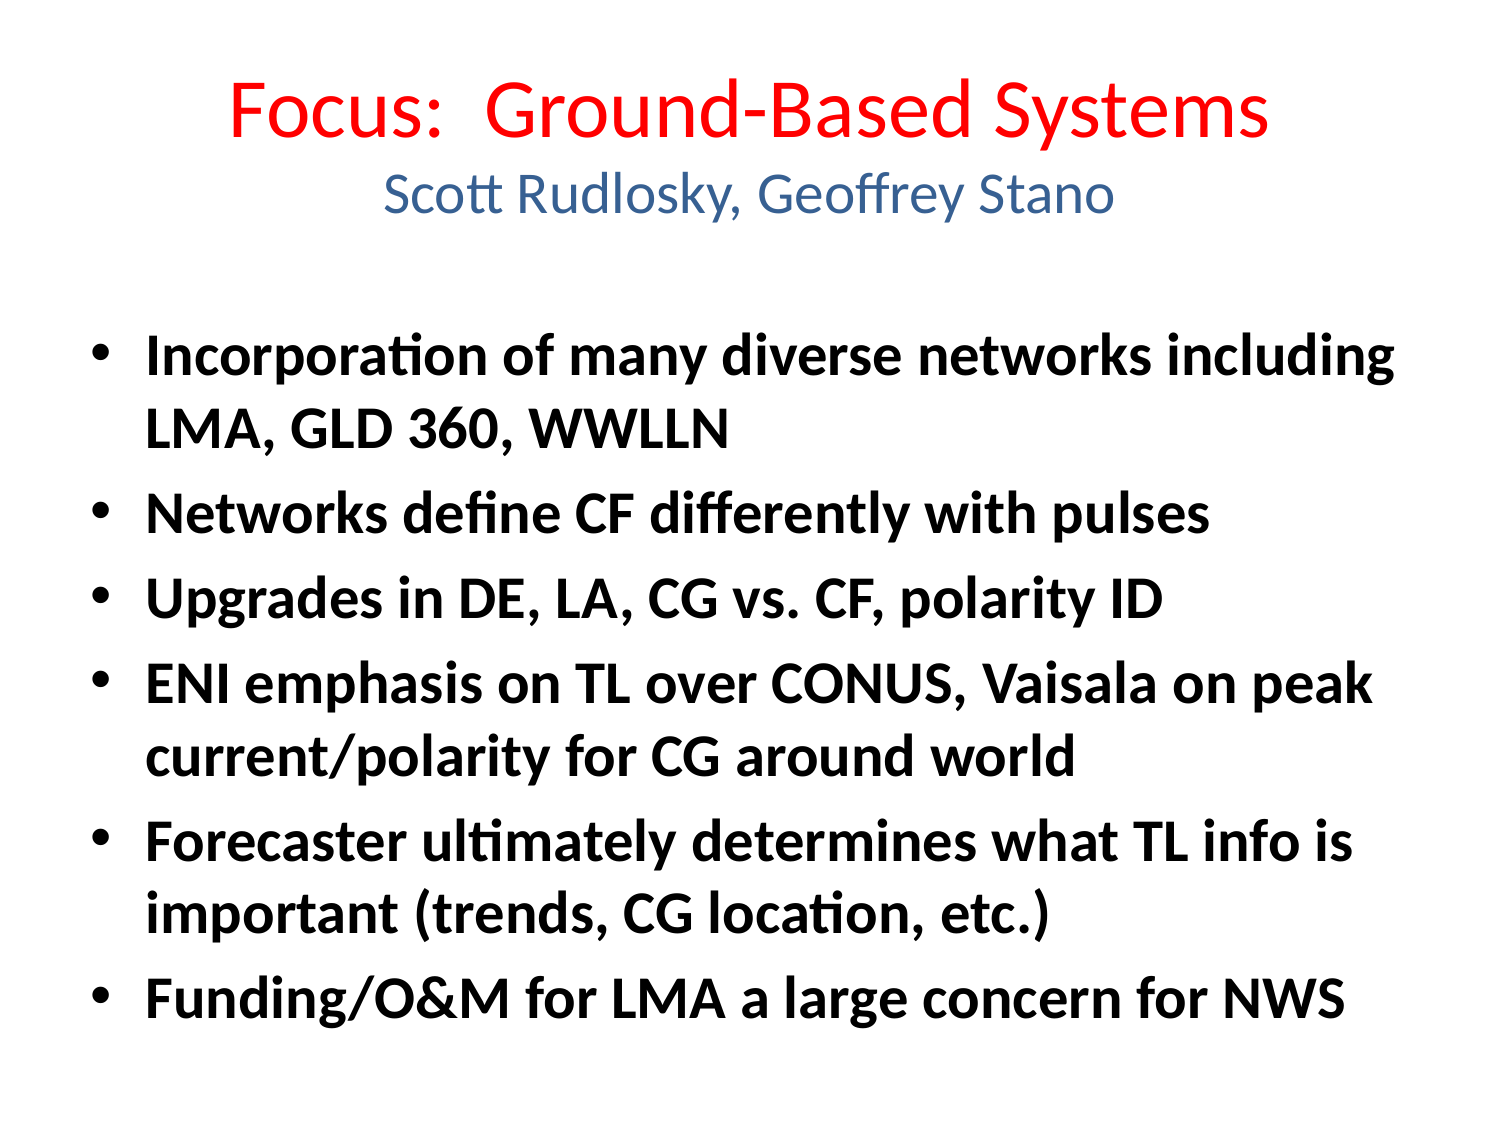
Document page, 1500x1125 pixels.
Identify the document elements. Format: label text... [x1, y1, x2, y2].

list Incorporation of many diverse networks including LMA, GLD 360, WWLLN Networks define CF differently with pulses Upgrades in DE, LA, CG vs. CF, polarity ID ENI emphasis on TL over CONUS, Vaisala on peak current/polarity for CG around world Forecaster ultimately determines what TL info is important (trends, CG location, etc.) Funding/O&M for LMA a large concern for NWS [75, 307, 1425, 1050]
title Focus: Ground-Based Systems Scott Rudlosky, Geoffrey Stano [75, 45, 1425, 233]
